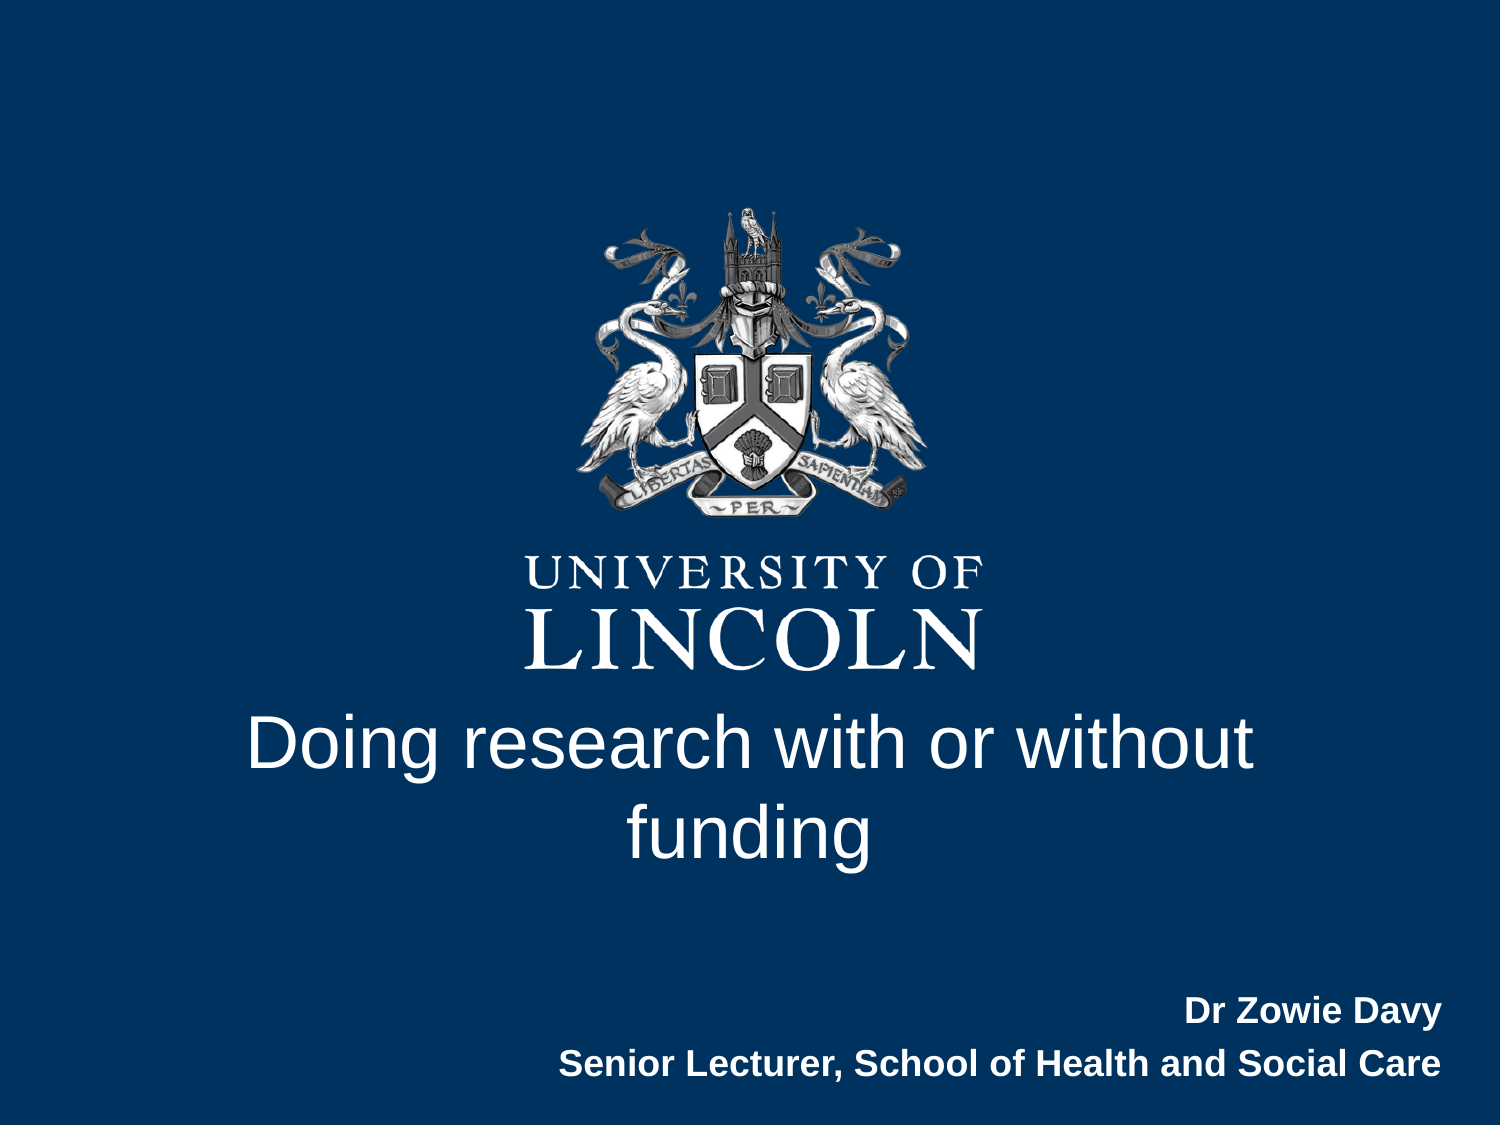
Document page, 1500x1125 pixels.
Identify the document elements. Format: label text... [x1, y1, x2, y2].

picture [490, 172, 1016, 705]
subtitle Dr Zowie Davy Senior Lecturer, School of Health and Social Care [407, 975, 1458, 1095]
title Doing research with or without funding [112, 739, 1388, 918]
